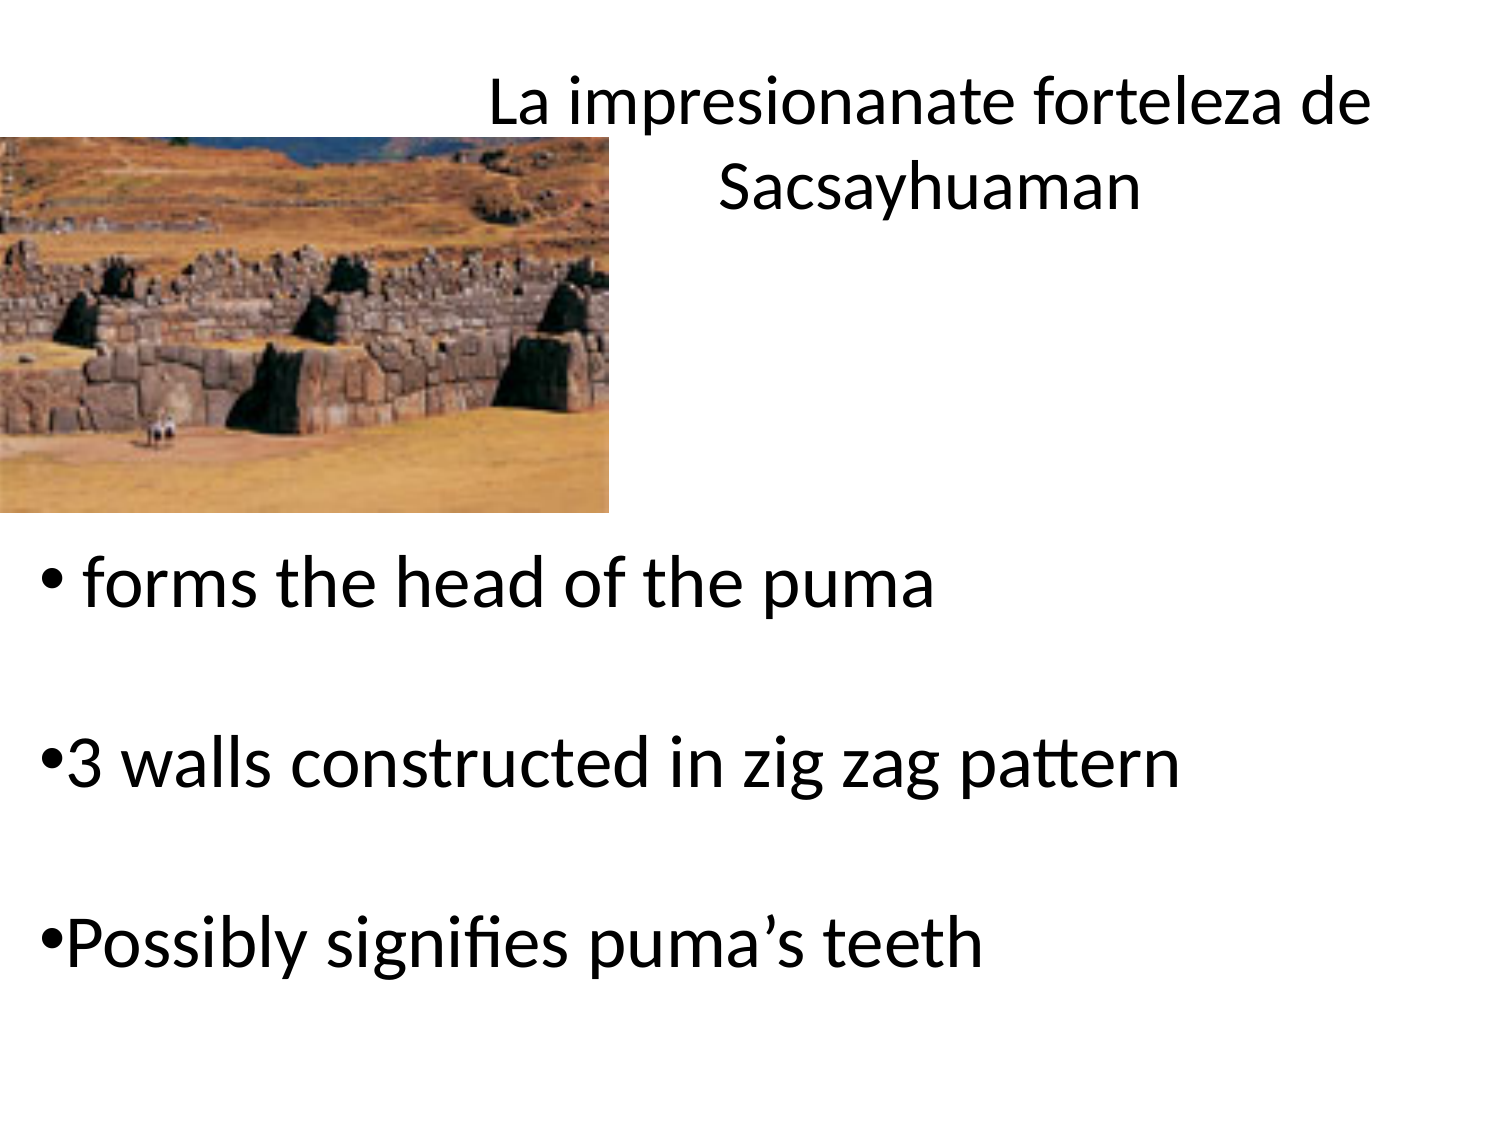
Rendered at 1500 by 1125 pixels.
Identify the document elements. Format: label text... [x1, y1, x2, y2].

text_box forms the head of the puma 3 walls constructed in zig zag pattern Possibly signifies puma’s teeth [24, 524, 1463, 990]
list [0, 137, 609, 513]
title La impresionanate forteleza de Sacsayhuaman [437, 45, 1425, 233]
